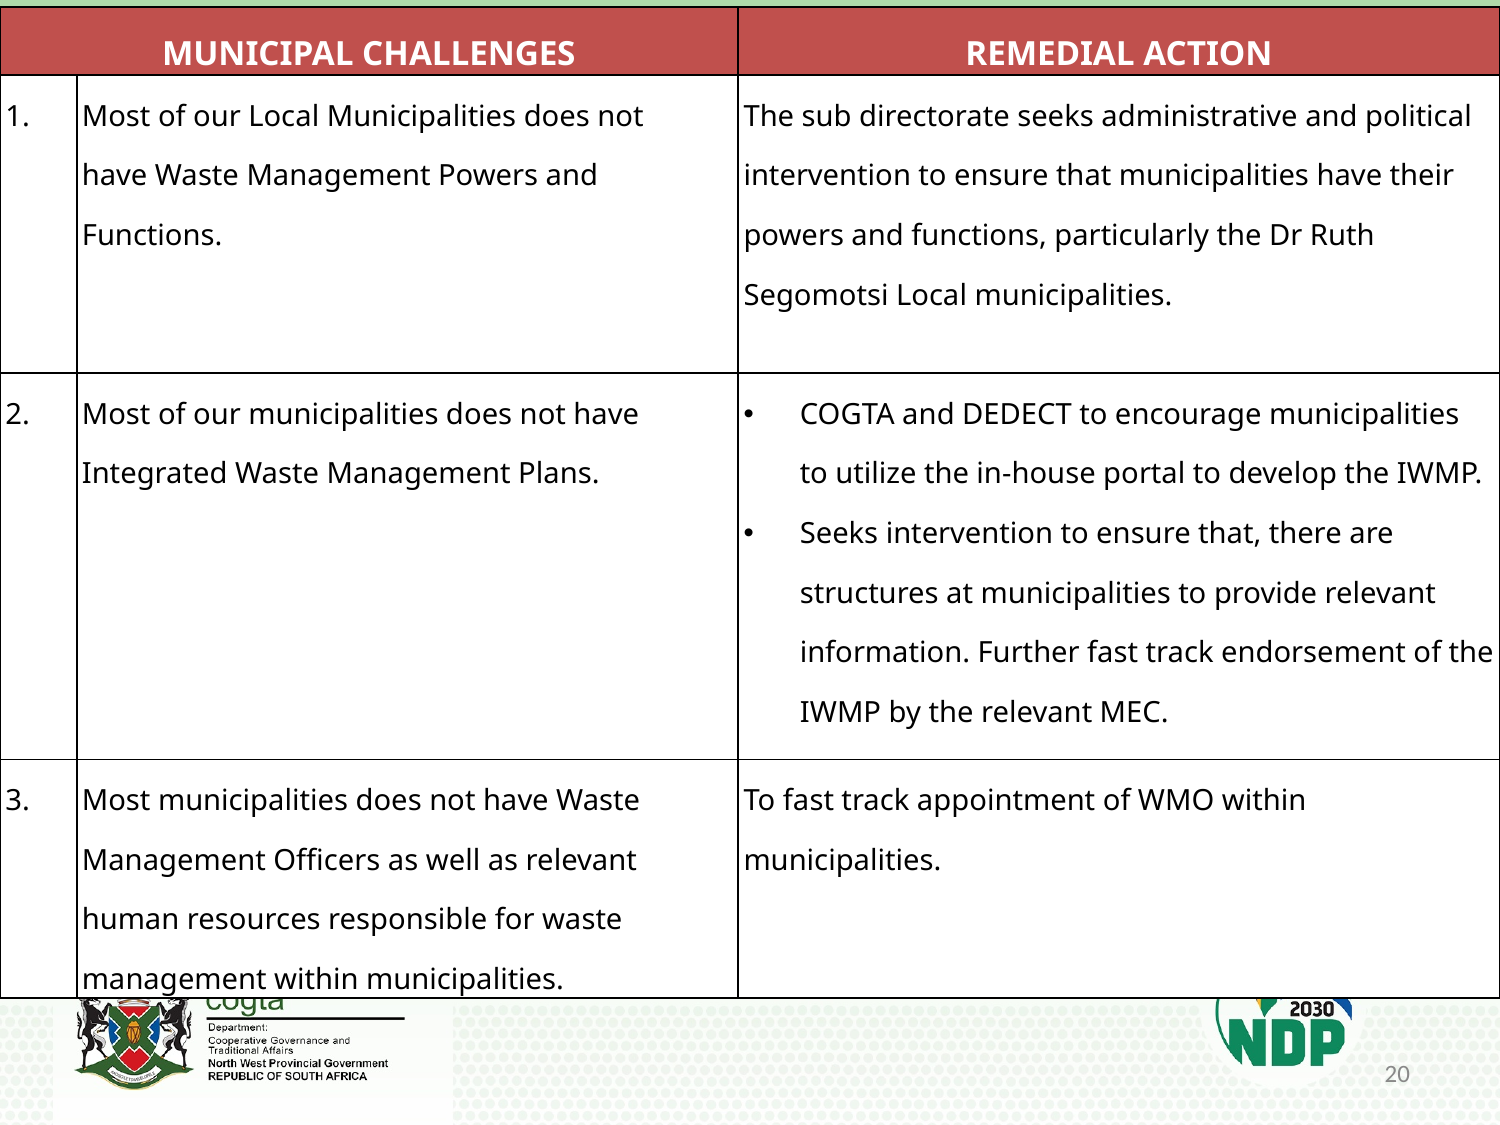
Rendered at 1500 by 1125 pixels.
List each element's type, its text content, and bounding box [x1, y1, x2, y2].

table_cell 2. [1, 374, 76, 759]
picture [0, 999, 1500, 1125]
table_cell Most of our Local Municipalities does not have Waste Management Powers and Functions. [78, 76, 737, 372]
table_cell Most of our municipalities does not have Integrated Waste Management Plans. [78, 374, 737, 759]
table_cell Most municipalities does not have Waste Management Officers as well as relevant human resources responsible for waste management within municipalities. [78, 760, 737, 997]
table_cell The sub directorate seeks administrative and political intervention to ensure that municipalities have their powers and functions, particularly the Dr Ruth Segomotsi Local municipalities. [739, 76, 1499, 372]
table_cell COGTA and DEDECT to encourage municipalities to utilize the in-house portal to develop the IWMP. Seeks intervention to ensure that, there are structures at municipalities to provide relevant information. Further fast track endorsement of the IWMP by the relevant MEC. [739, 374, 1499, 759]
slide_number 20 [1074, 1042, 1425, 1103]
table_cell To fast track appointment of WMO within municipalities. [739, 760, 1499, 997]
table_header REMEDIAL ACTION [739, 8, 1499, 74]
picture [0, 0, 1500, 6]
table_cell 1. [1, 76, 76, 372]
table_cell 3. [1, 760, 76, 997]
table_header MUNICIPAL CHALLENGES [1, 8, 737, 74]
